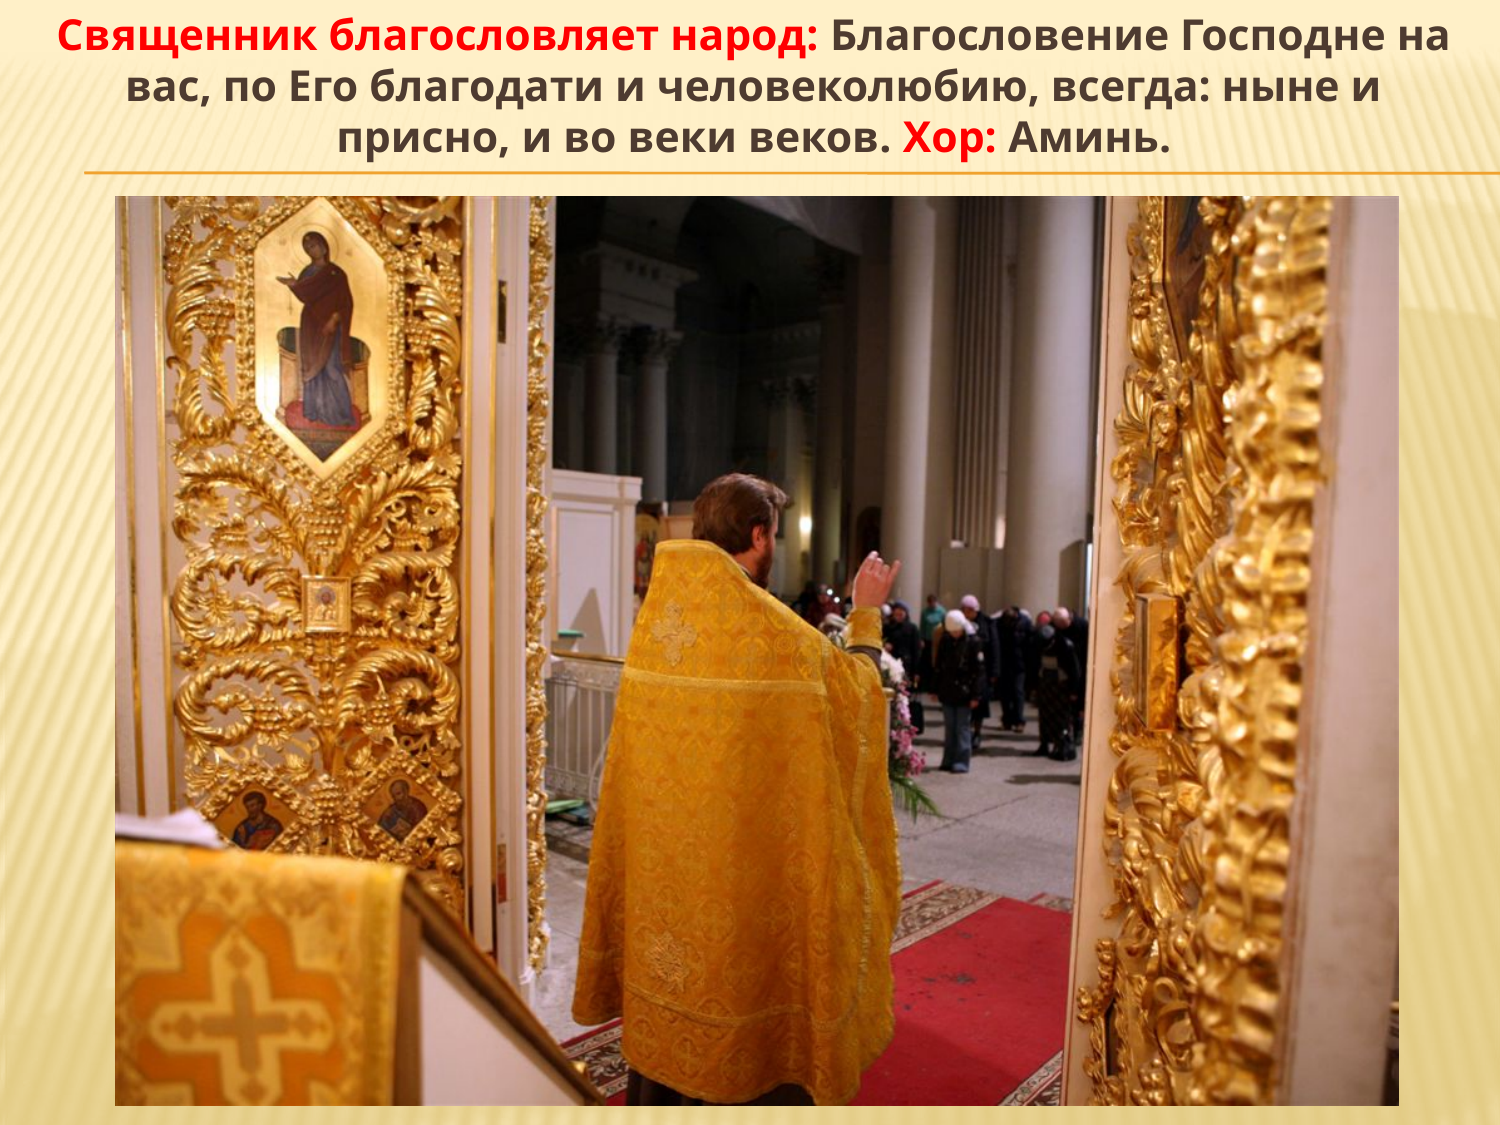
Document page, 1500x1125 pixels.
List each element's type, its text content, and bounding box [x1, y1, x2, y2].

picture [115, 195, 1399, 1107]
list Священник благословляет народ: Благословение Господне на вас, по Его благодати и человеколюбию, всегда: ныне и присно, и во веки веков. Хор: Аминь. [41, 0, 1467, 173]
